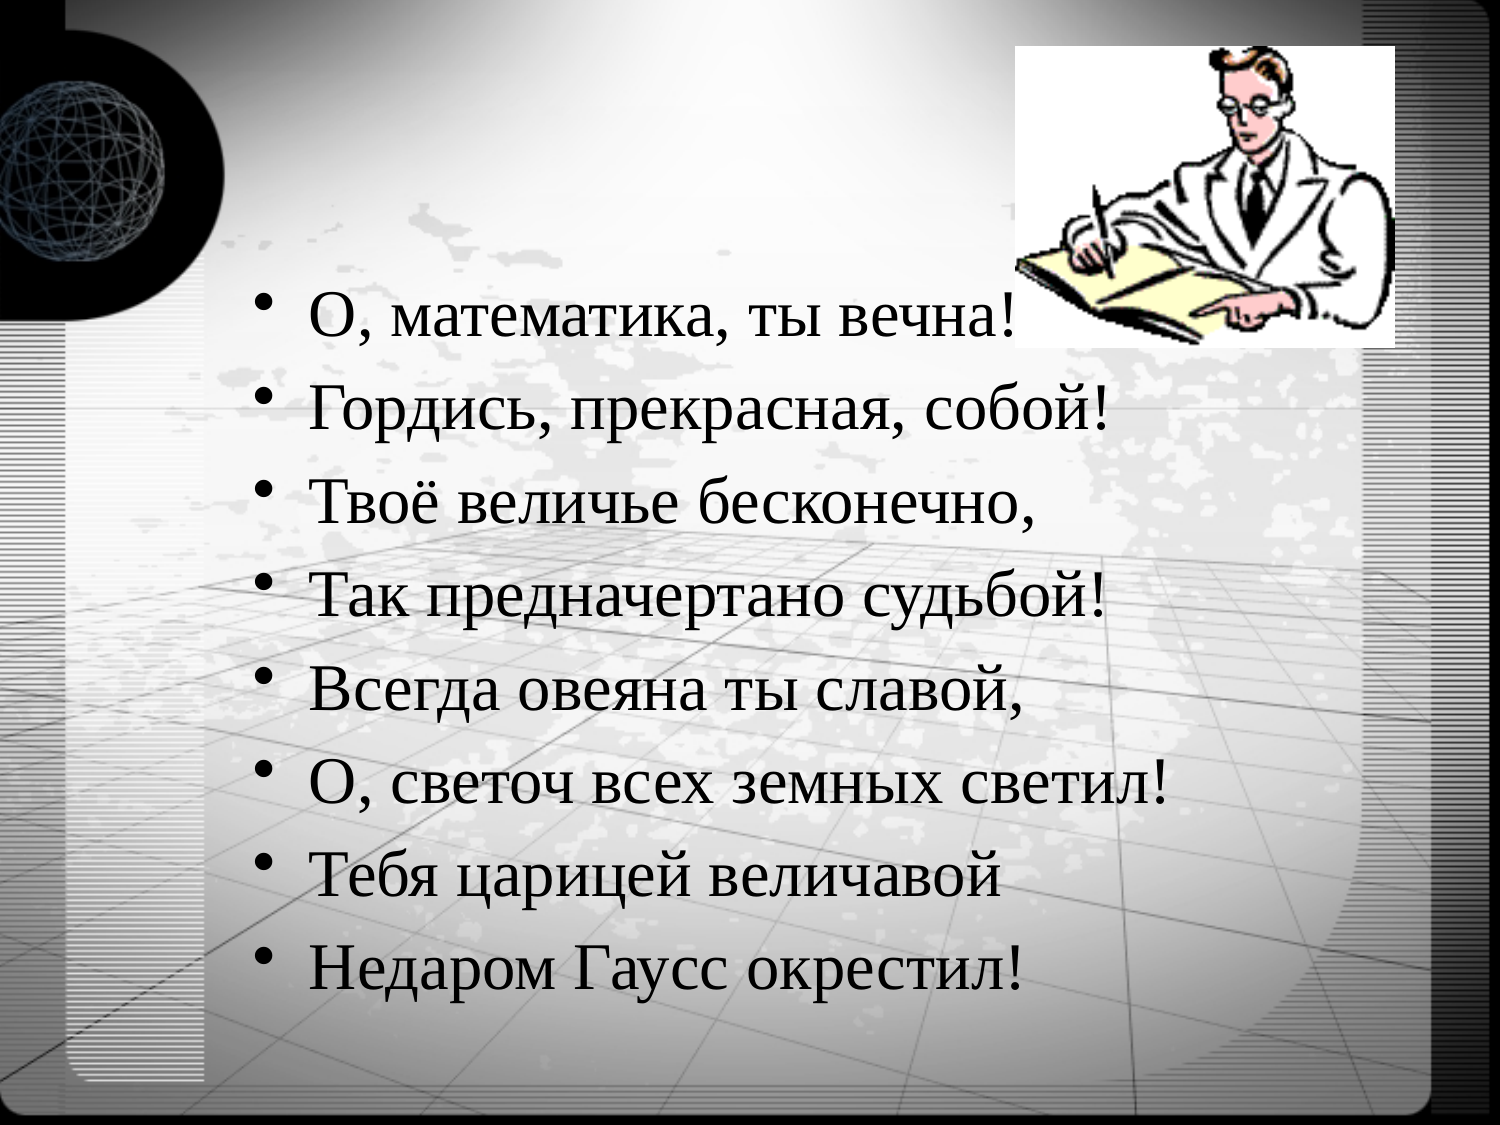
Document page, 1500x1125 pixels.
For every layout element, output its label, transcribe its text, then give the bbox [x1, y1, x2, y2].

list О, математика, ты вечна! Гордись, прекрасная, собой! Твоё величье бесконечно, Так предначертано судьбой! Всегда овеяна ты славой, О, светоч всех земных светил! Тебя царицей величавой Недаром Гаусс окрестил! [237, 262, 1388, 1001]
picture [0, 0, 1500, 1125]
